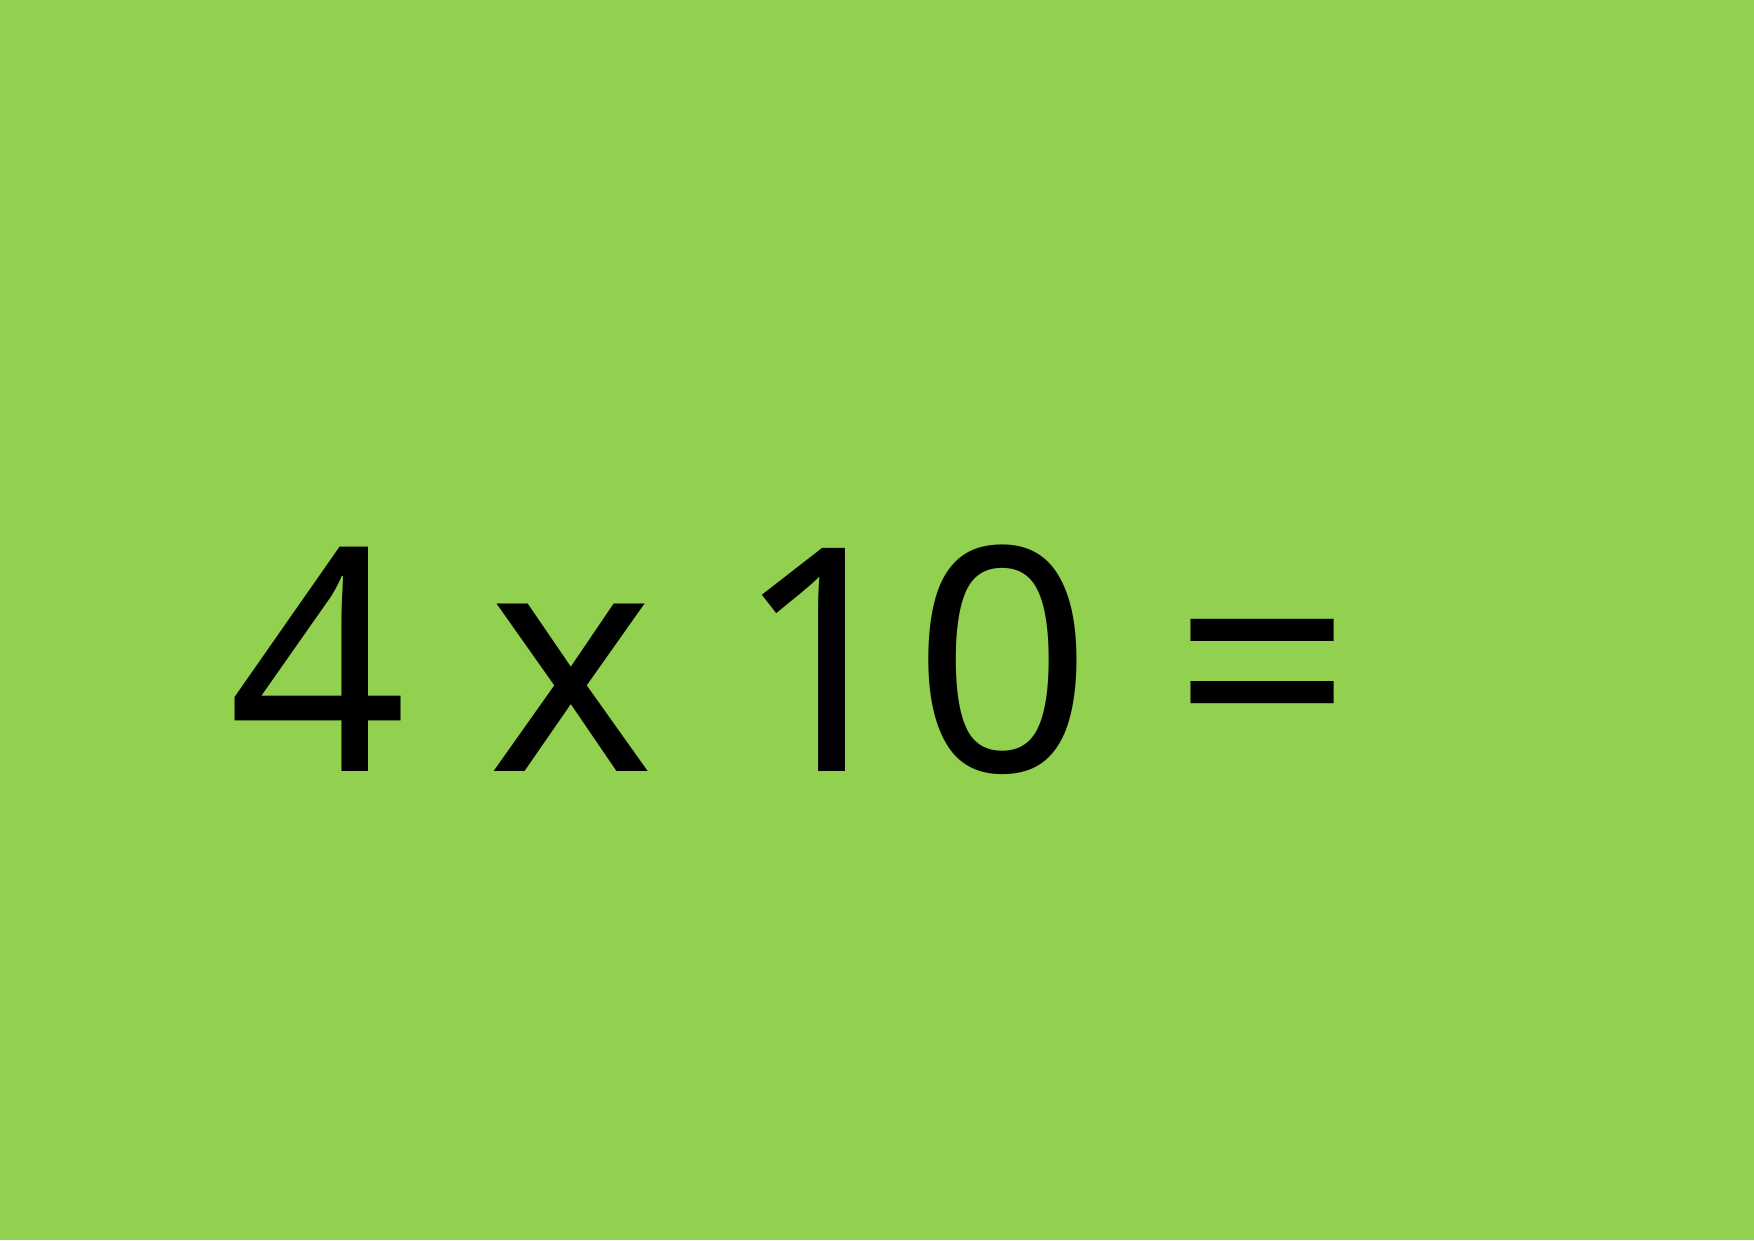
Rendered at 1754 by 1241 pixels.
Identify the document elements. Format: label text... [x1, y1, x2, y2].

list 4 x 10 = [213, 493, 1386, 747]
